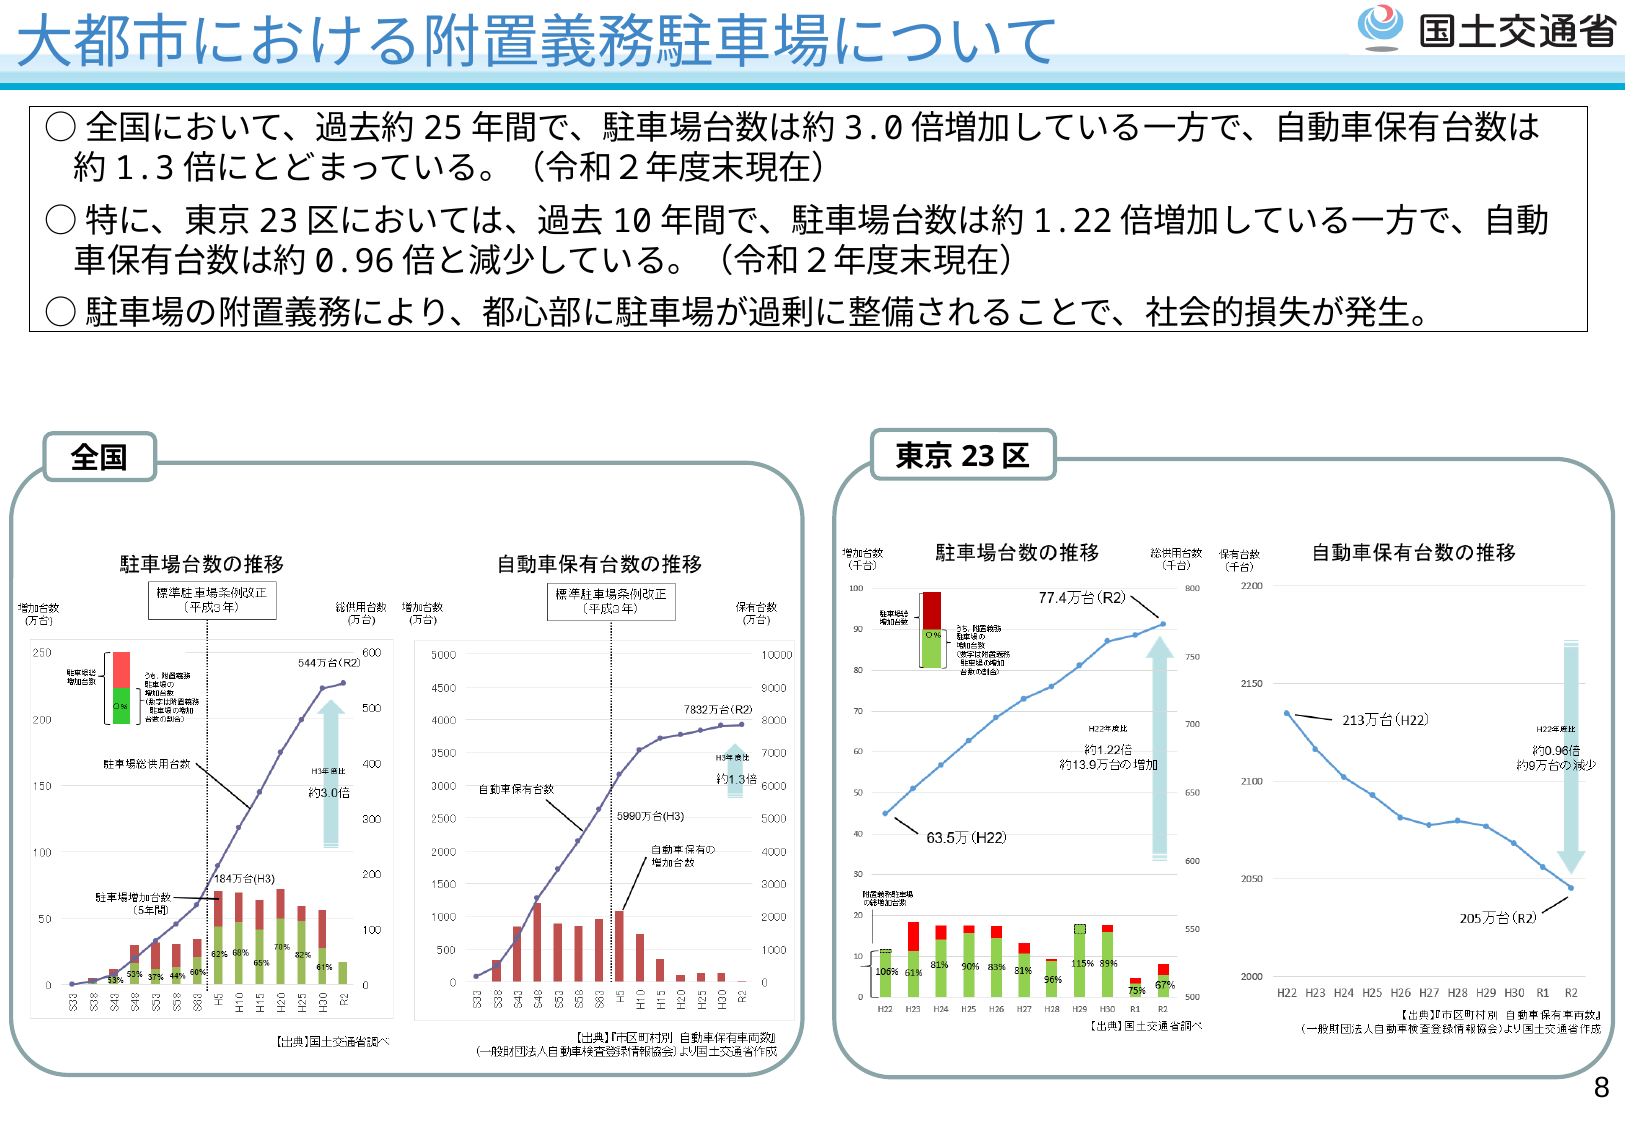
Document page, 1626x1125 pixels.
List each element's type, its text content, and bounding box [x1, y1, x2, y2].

picture [833, 530, 1609, 1036]
slide_number 7 [1245, 1046, 1625, 1125]
picture [15, 550, 800, 1059]
text_box [33, 1066, 780, 1078]
text_box [832, 456, 1616, 1039]
title 大都市における附置義務駐車場について [0, 0, 1248, 79]
text_box 東京23区 [869, 427, 1058, 481]
text_box ○全国において、過去約25年間で、駐車場台数は約3.0倍増加している一方で、自動車保有台数は約1.3倍にとどまっている。（令和２年度末現在） ○特に、東京23区においては、過去10年間で、駐車場台数は約1.22倍増加している一方で、自動車保有台数は約0.96倍と減少している。（令和２年度末現在） ○駐車場の附置義務により、都心部に駐車場が過剰に整備されることで、社会的損失が発生。 [29, 106, 1588, 332]
text_box [837, 1040, 1612, 1080]
text_box [9, 460, 805, 1029]
text_box 全国 [42, 431, 158, 483]
picture [0, 0, 1625, 82]
